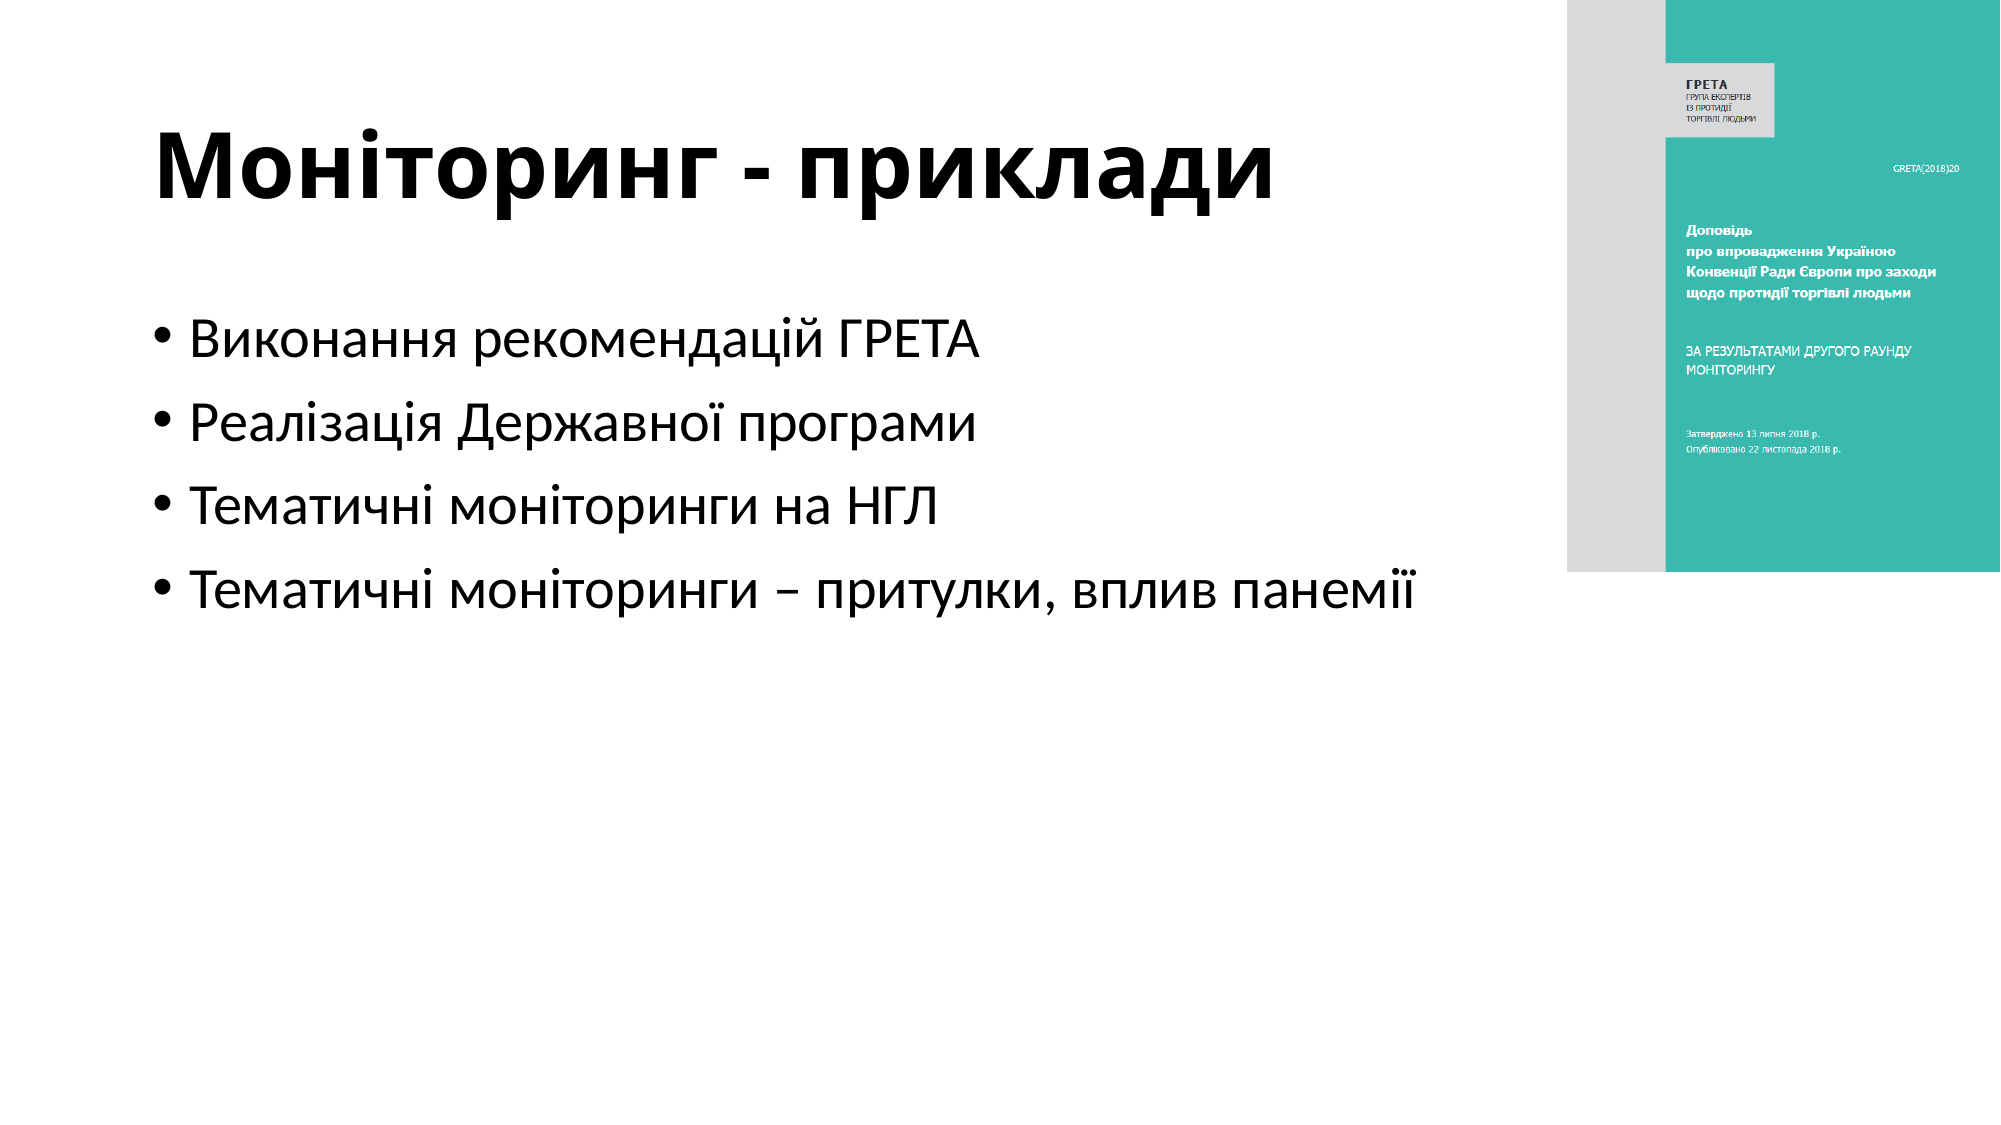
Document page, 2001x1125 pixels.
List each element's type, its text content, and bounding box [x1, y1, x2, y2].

picture [1567, 0, 2000, 572]
list Виконання рекомендацій ГРЕТА Реалізація Державної програми Тематичні моніторинги на НГЛ Тематичні моніторинги – притулки, вплив панемії [137, 299, 1863, 1014]
title Моніторинг - приклади [137, 59, 1567, 278]
